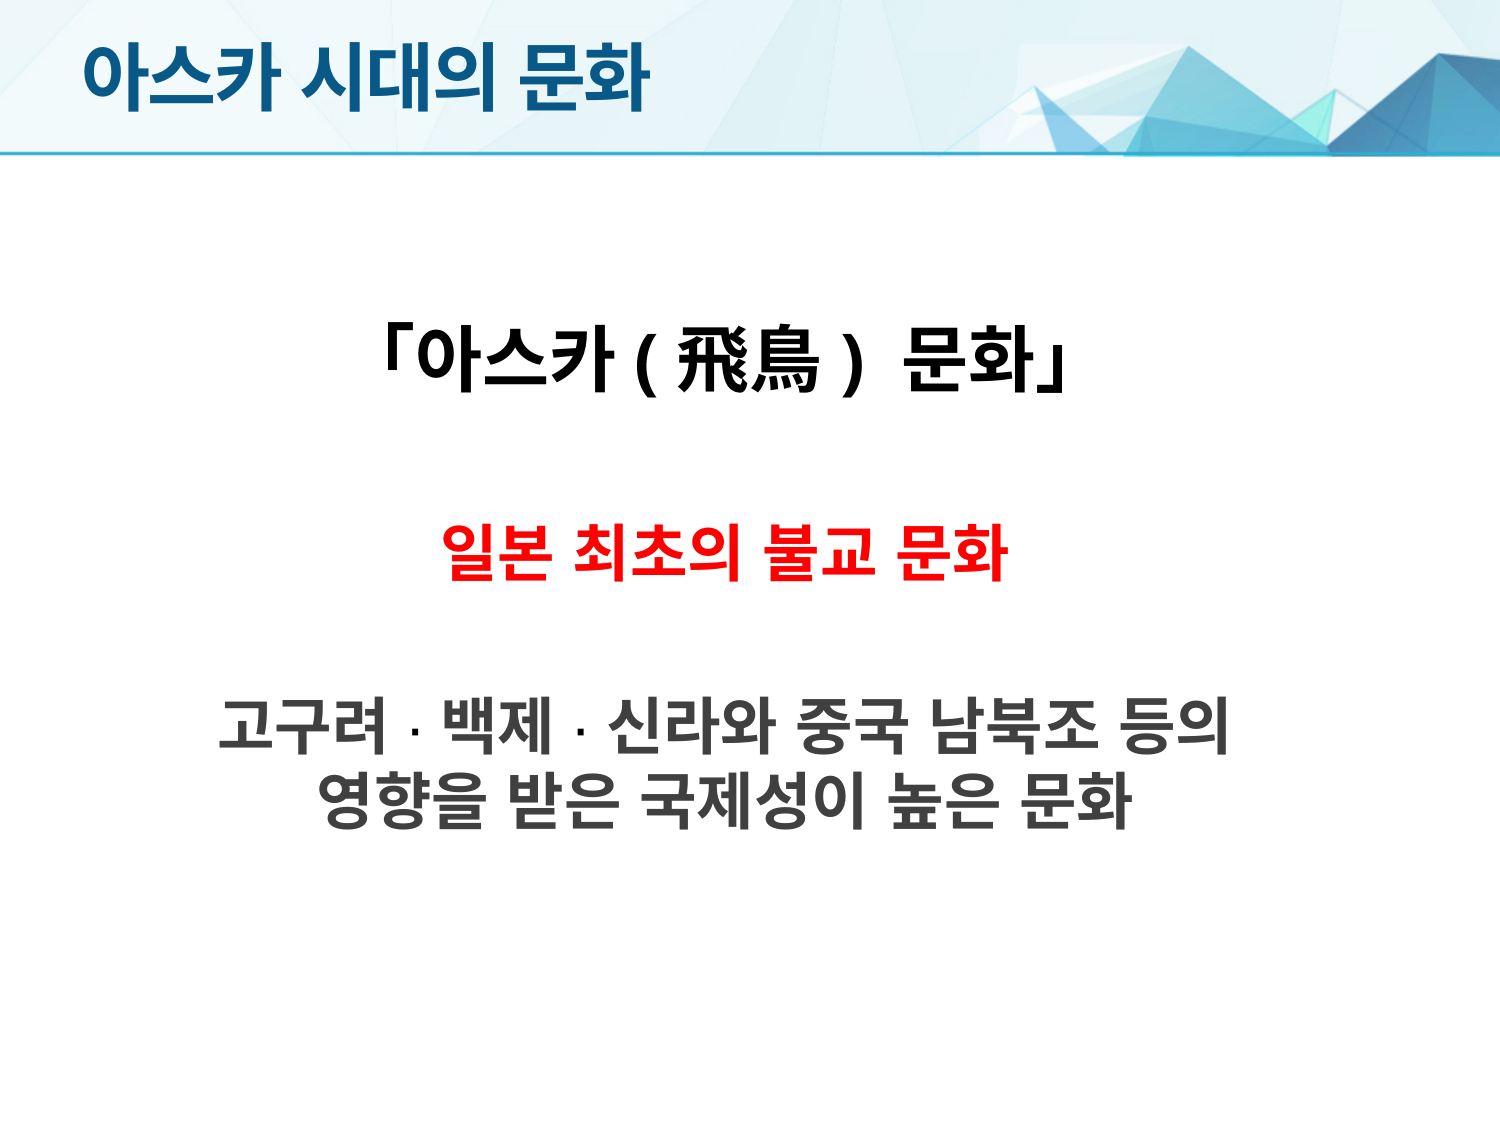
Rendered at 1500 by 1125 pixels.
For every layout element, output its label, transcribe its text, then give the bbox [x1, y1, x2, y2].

text_box 일본 최초의 불교 문화 [350, 506, 1101, 597]
title 아스카 시대의 문화 [66, 20, 1232, 143]
text_box 고구려·백제·신라와 중국 남북조 등의 영향을 받은 국제성이 높은 문화 [192, 679, 1259, 845]
text_box 「아스카(飛鳥) 문화」 [168, 303, 1283, 409]
picture [0, 0, 1500, 1125]
